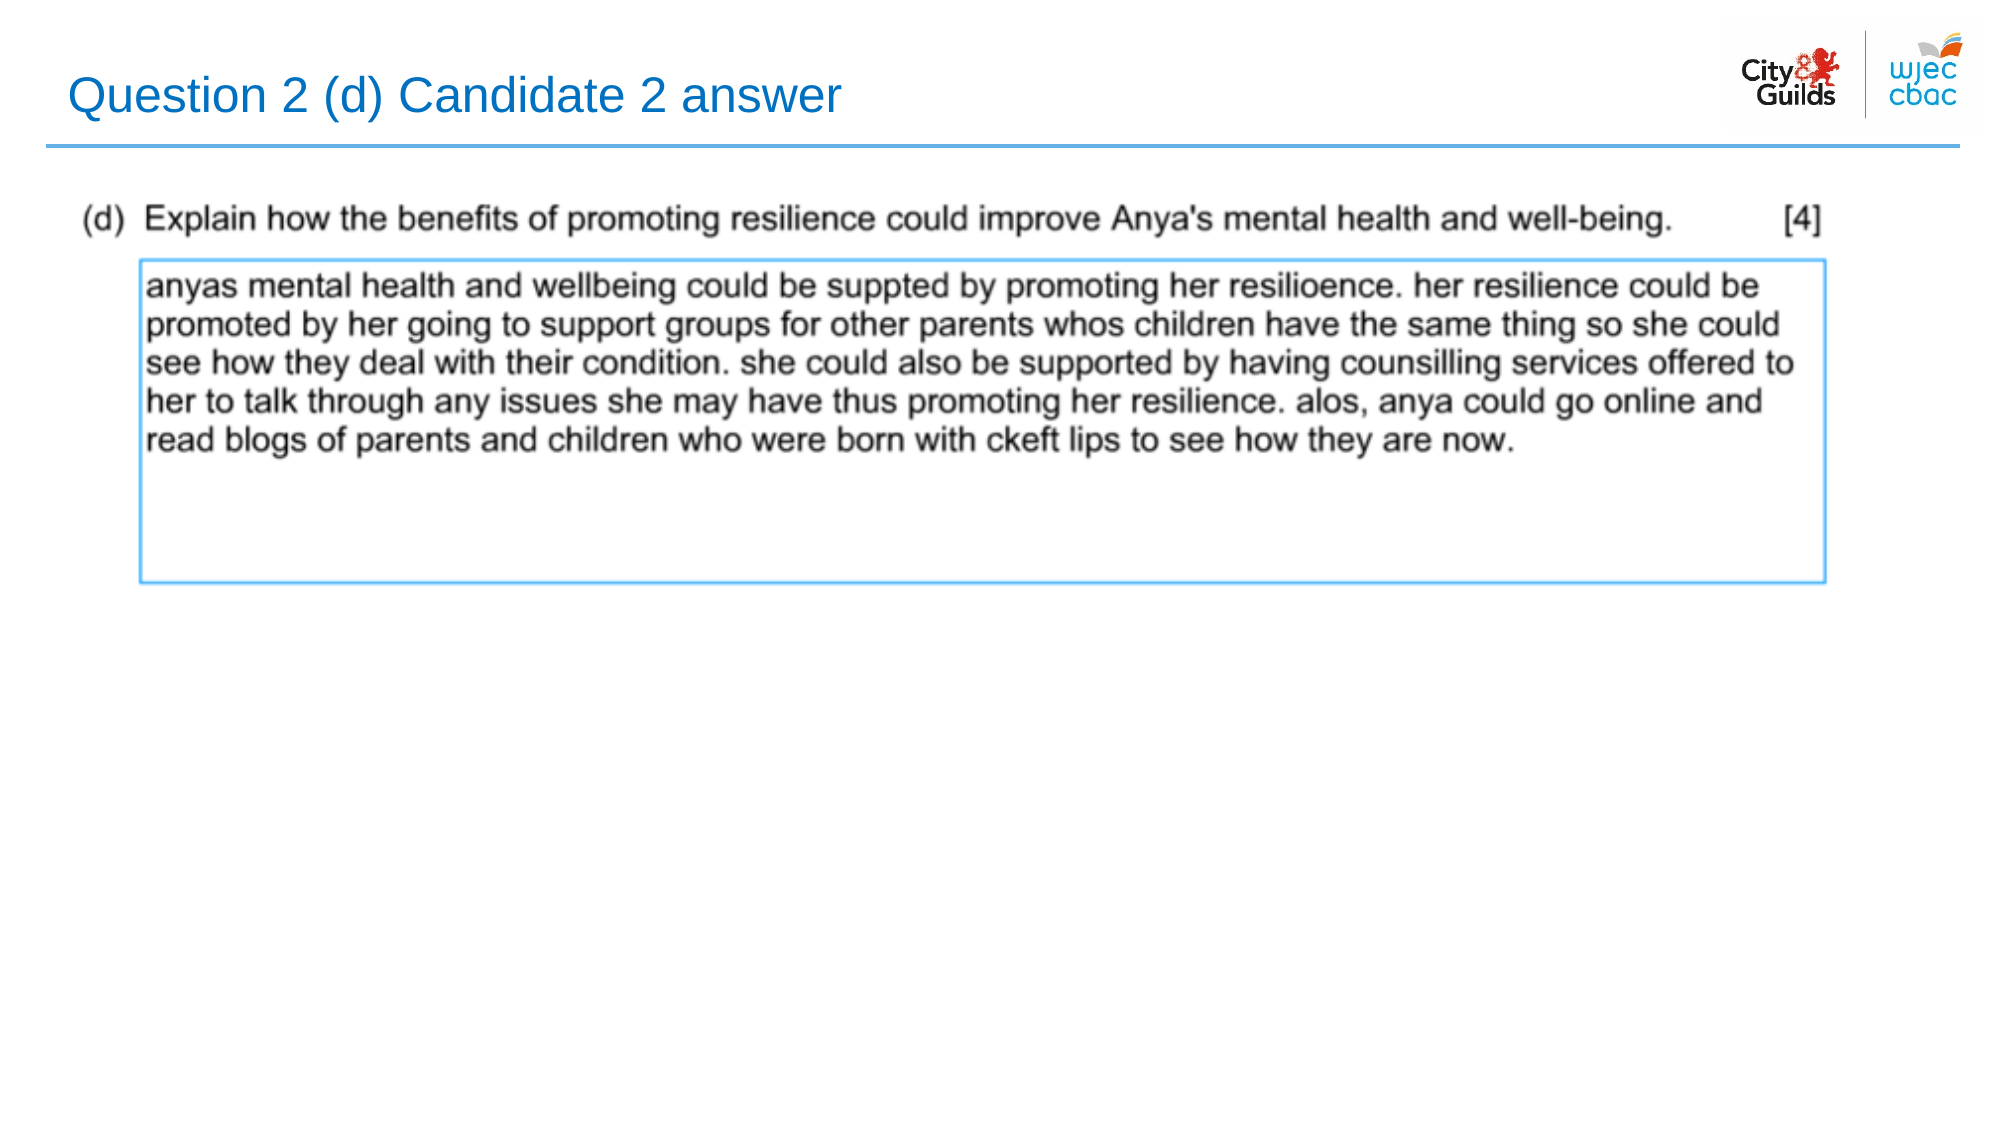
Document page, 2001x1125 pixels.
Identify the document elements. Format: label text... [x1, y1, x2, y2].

text_box Question 2 (d) Candidate 2 answer [52, 55, 1626, 131]
picture [1723, 18, 1984, 131]
picture [52, 177, 1857, 610]
